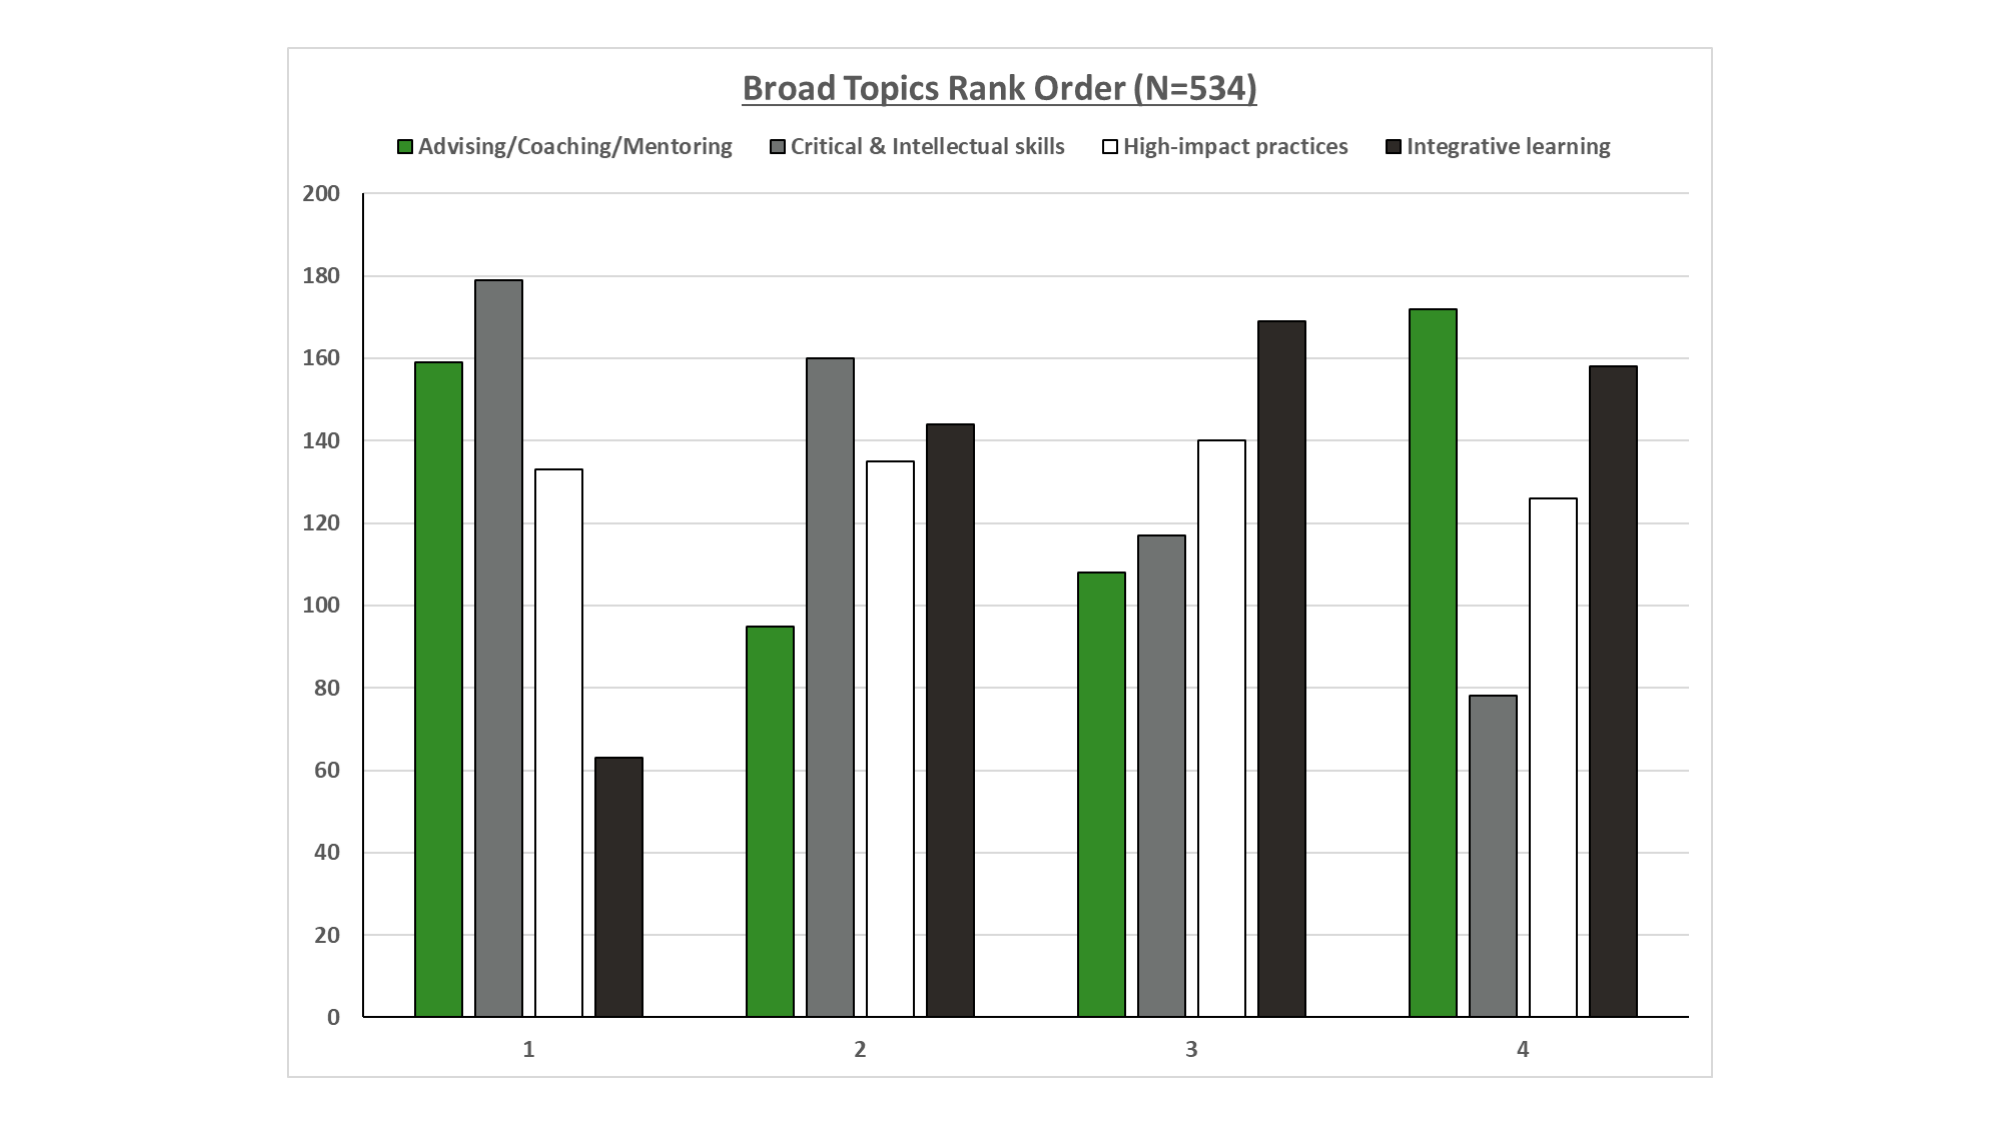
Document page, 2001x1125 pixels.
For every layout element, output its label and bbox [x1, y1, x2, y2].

picture [287, 47, 1713, 1078]
